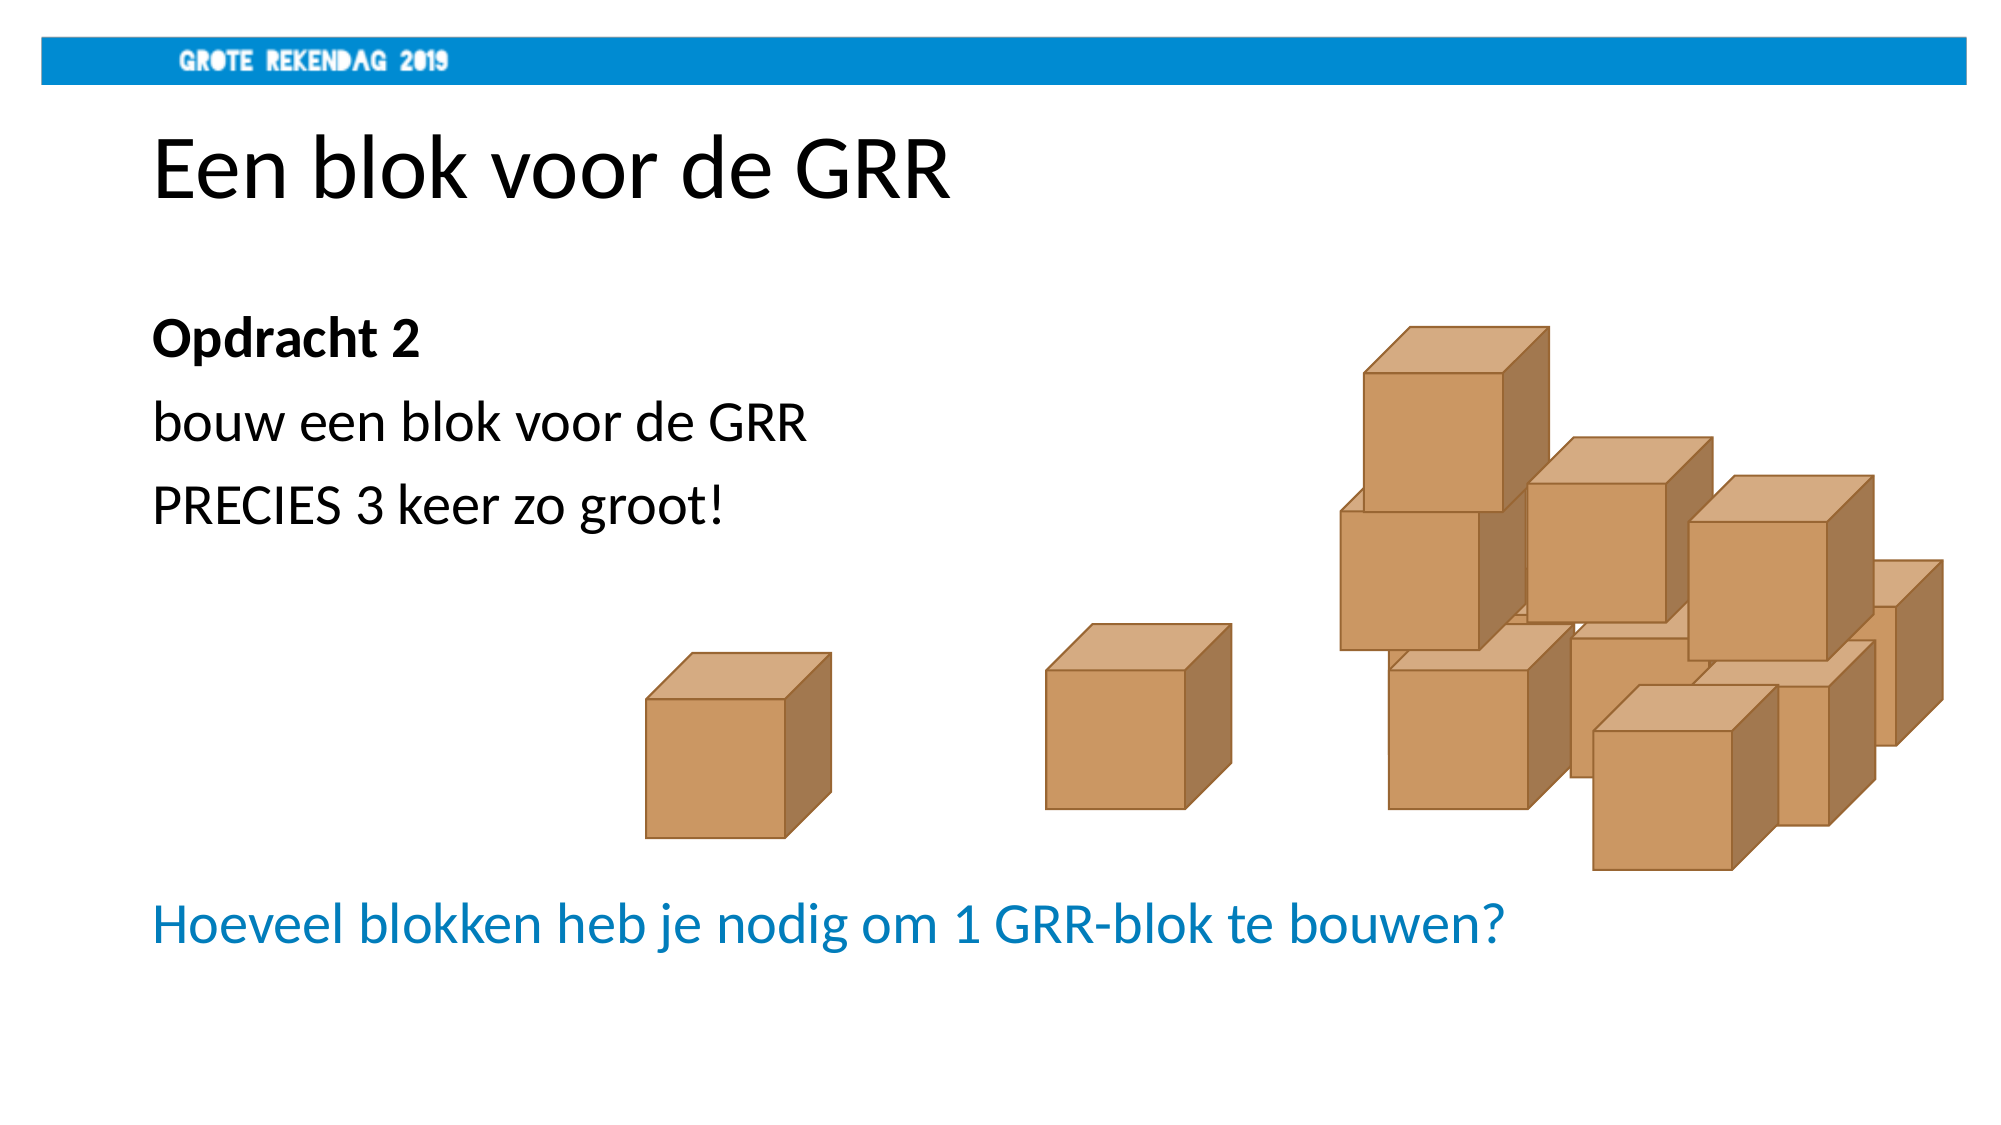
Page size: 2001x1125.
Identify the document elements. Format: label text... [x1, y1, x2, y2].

picture [400, 49, 448, 71]
title Een blok voor de GRR [137, 85, 1863, 278]
picture [180, 49, 253, 71]
list Opdracht 2 bouw een blok voor de GRR PRECIES 3 keer zo groot! Hoeveel blokken heb je nodig om 1 GRR-blok te bouwen? [137, 299, 1863, 1014]
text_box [646, 327, 1943, 870]
picture [266, 49, 387, 71]
picture [20, 20, 1985, 85]
